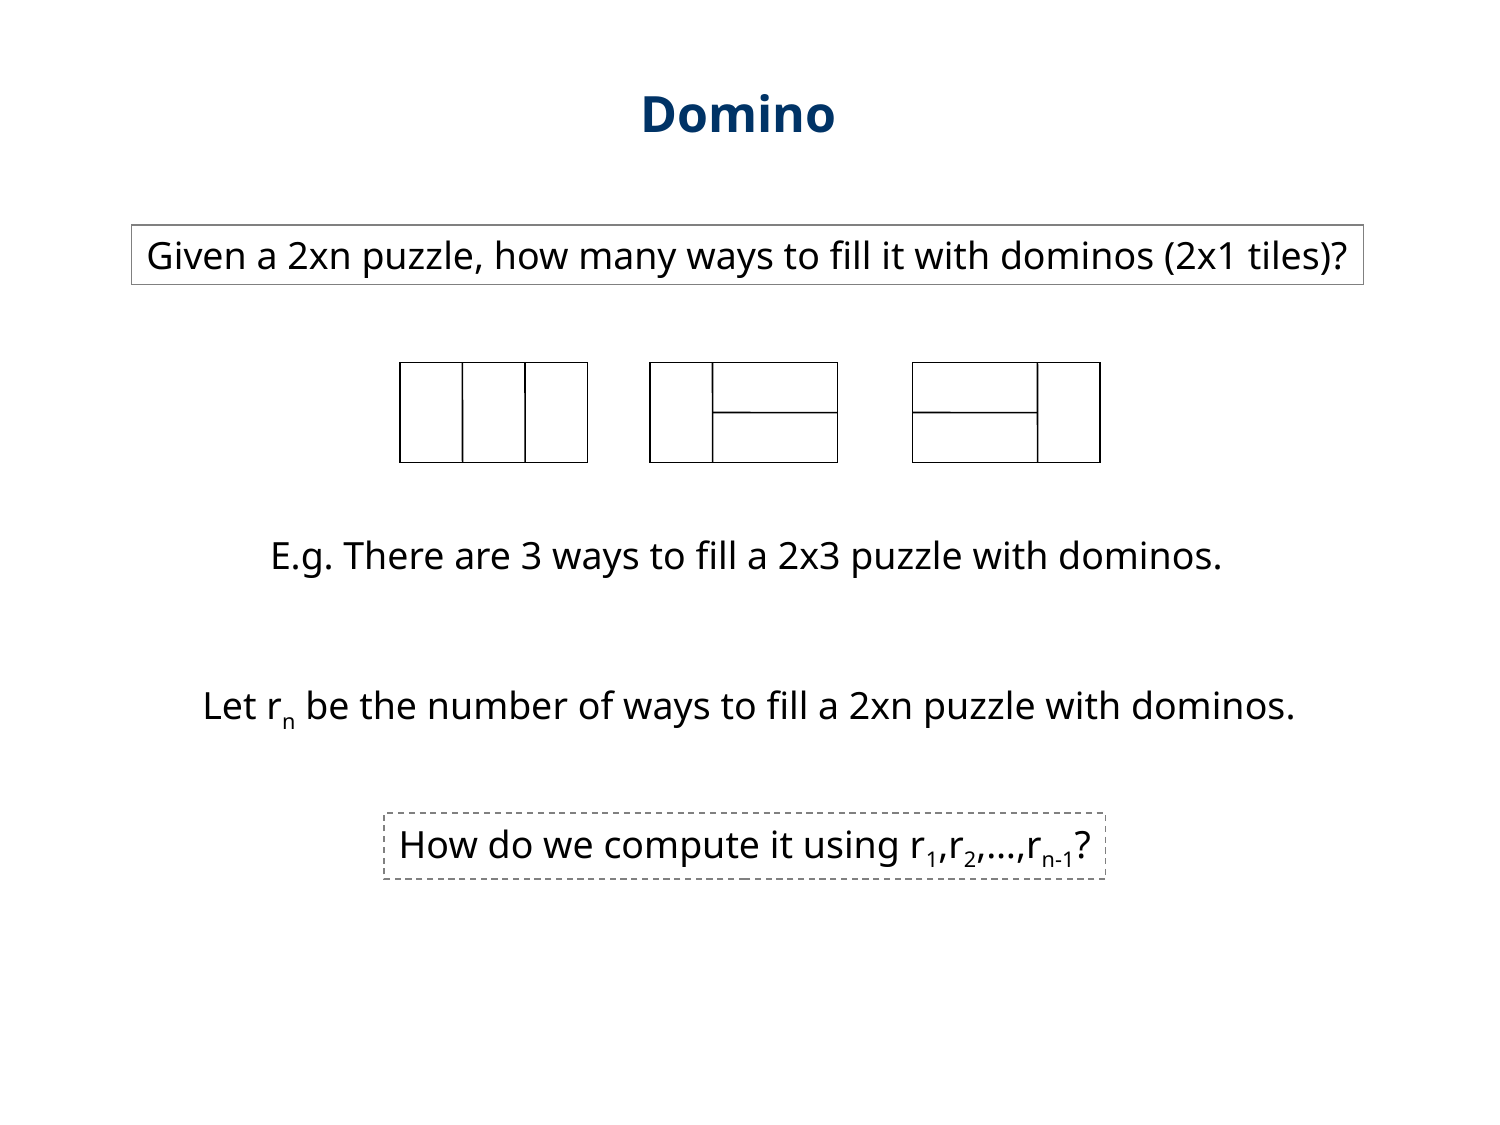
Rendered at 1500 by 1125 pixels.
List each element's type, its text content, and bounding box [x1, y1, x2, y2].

text_box Domino [625, 74, 852, 150]
text_box Given a 2xn puzzle, how many ways to fill it with dominos (2x1 tiles)? [131, 224, 1364, 285]
text_box [713, 413, 838, 463]
text_box E.g. There are 3 ways to fill a 2x3 puzzle with dominos. [255, 524, 1239, 585]
text_box [912, 362, 1037, 412]
text_box How do we compute it using r1,r2,…,rn-1? [384, 813, 1106, 880]
text_box [463, 362, 525, 463]
text_box Let rn be the number of ways to fill a 2xn puzzle with dominos. [187, 674, 1312, 741]
text_box [713, 362, 838, 412]
text_box [1038, 362, 1100, 463]
text_box [526, 362, 588, 463]
text_box [912, 413, 1037, 463]
text_box [650, 362, 712, 463]
text_box [399, 362, 462, 463]
